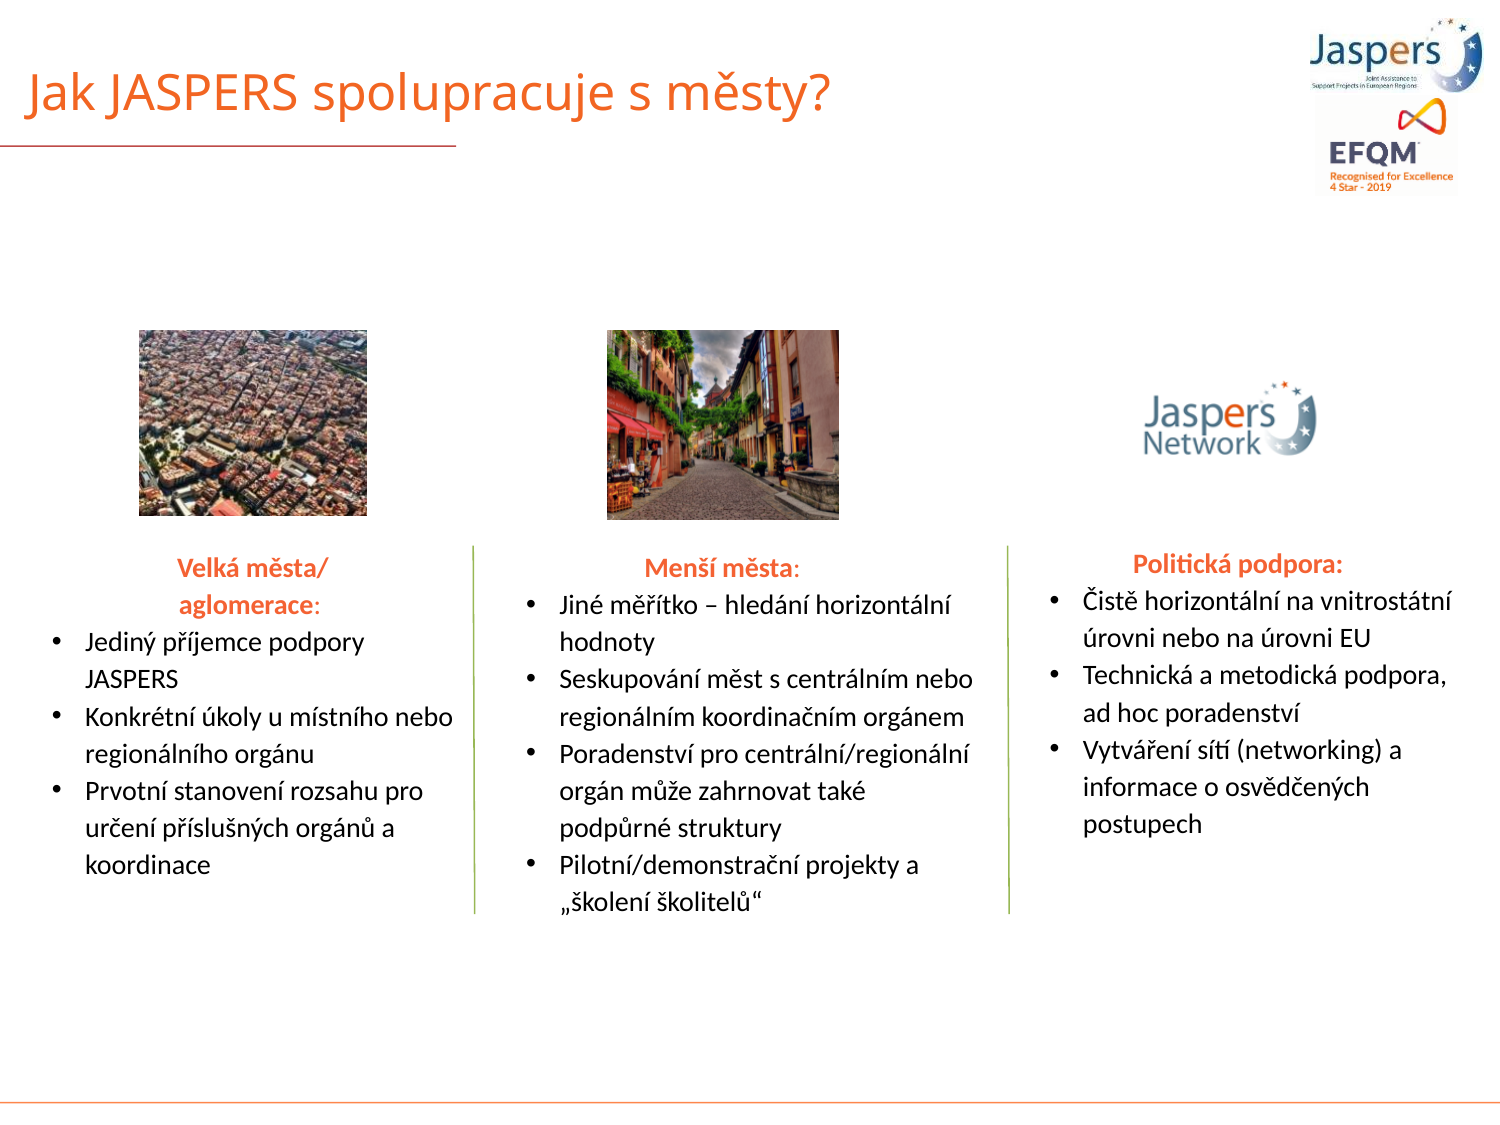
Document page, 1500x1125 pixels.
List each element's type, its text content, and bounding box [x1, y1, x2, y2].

picture [139, 330, 367, 516]
picture [1315, 95, 1458, 196]
picture [1122, 368, 1335, 478]
slide_number [1059, 1042, 1397, 1103]
picture [606, 330, 839, 520]
text_box Menší města: Jiné měřítko – hledání horizontální hodnoty Seskupování měst s centrálním nebo regionálním koordinačním orgánem Poradenství pro centrální/regionální orgán může zahrnovat také podpůrné struktury Pilotní/demonstrační projekty a „školení školitelů“ [511, 538, 999, 925]
text_box Politická podpora: Čistě horizontální na vnitrostátní úrovni nebo na úrovni EU Technická a metodická podpora, ad hoc poradenství Vytváření sítí (networking) a informace o osvědčených postupech [1034, 497, 1486, 847]
picture [1361, 18, 1484, 93]
text_box Jak JASPERS spolupracuje s městy? [16, 12, 1361, 176]
text_box Velká města/ aglomerace: Jediný příjemce podpory JASPERS Konkrétní úkoly u místního nebo regionálního orgánu Prvotní stanovení rozsahu pro určení příslušných orgánů a koordinace [37, 538, 469, 888]
